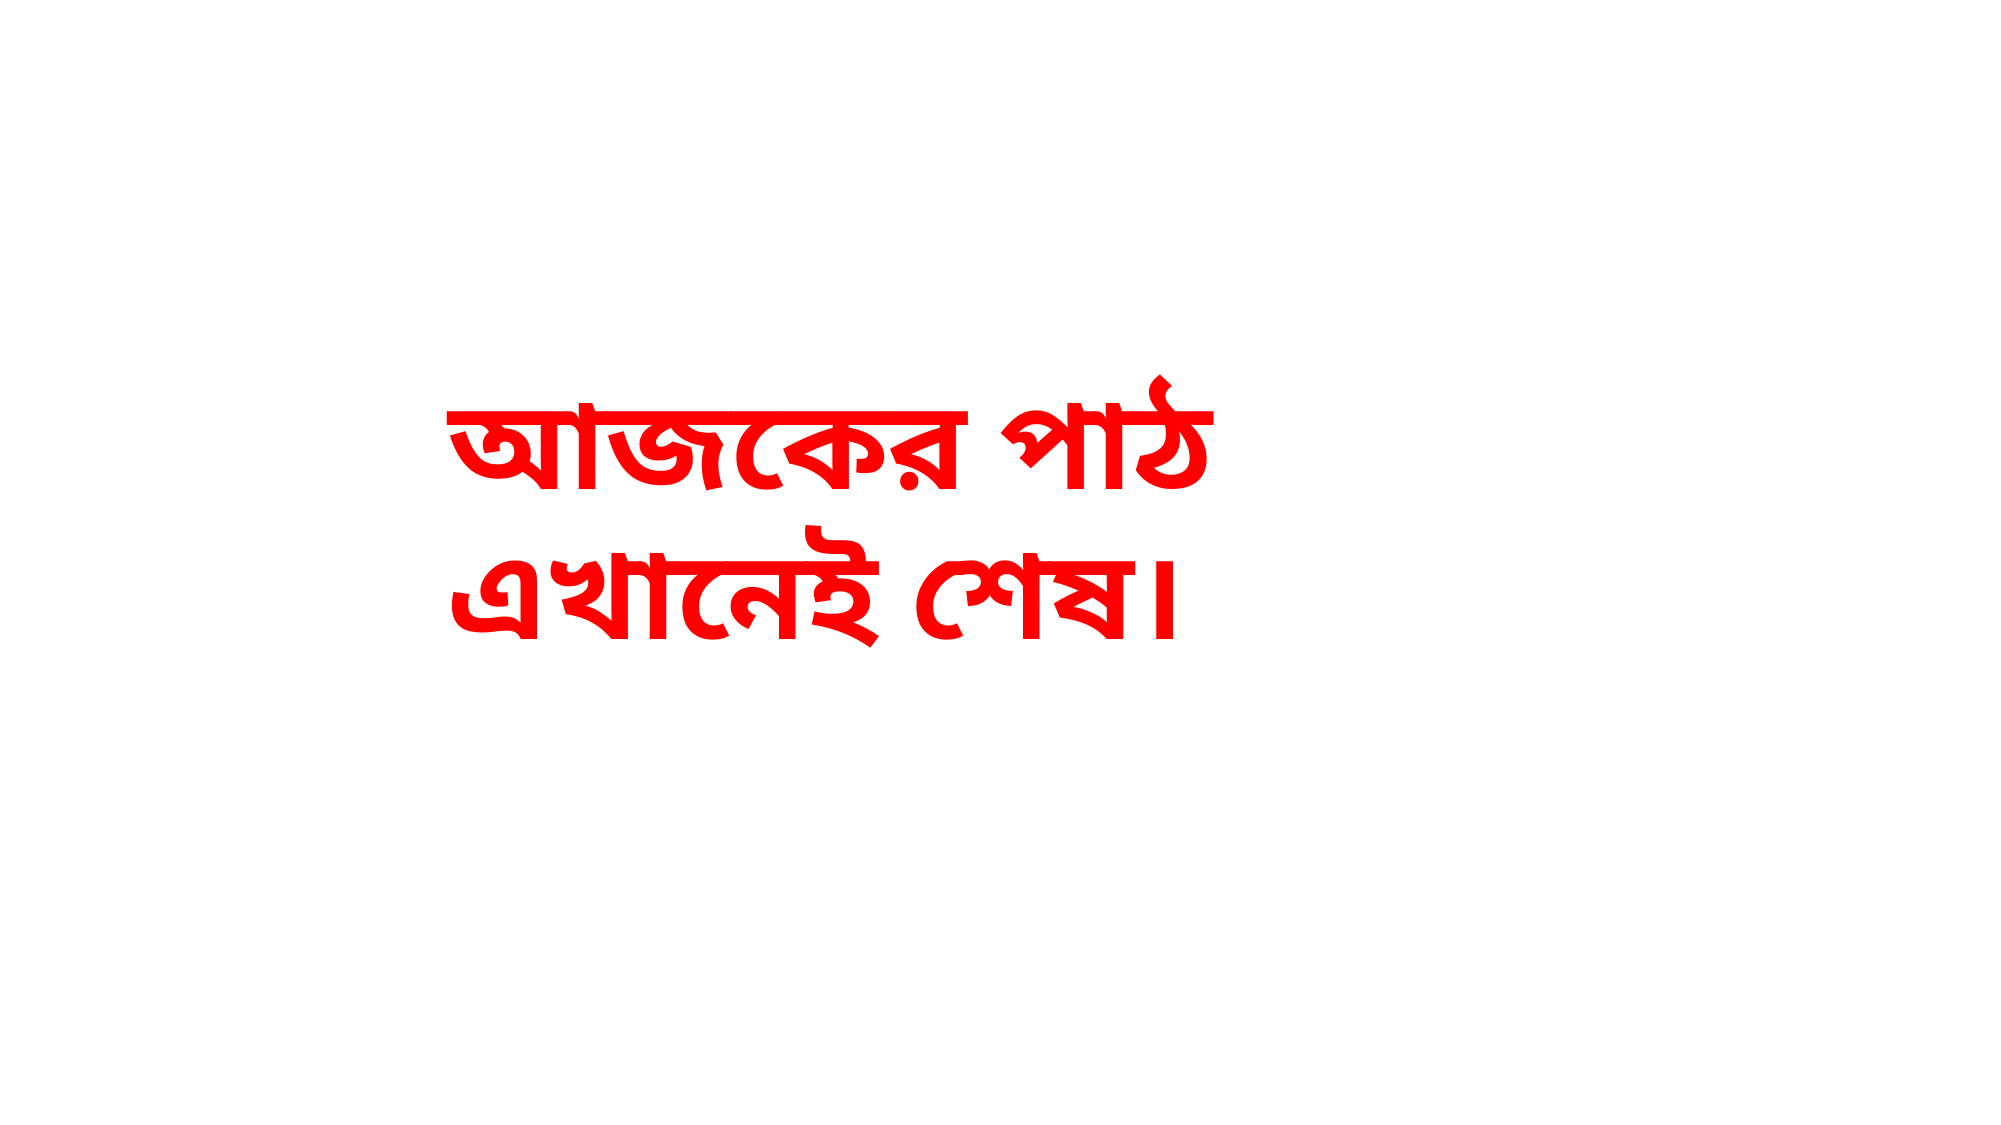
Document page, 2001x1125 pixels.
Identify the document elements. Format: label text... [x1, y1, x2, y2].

text_box আজকের পাঠ এখানেই শেষ। [434, 357, 1572, 673]
